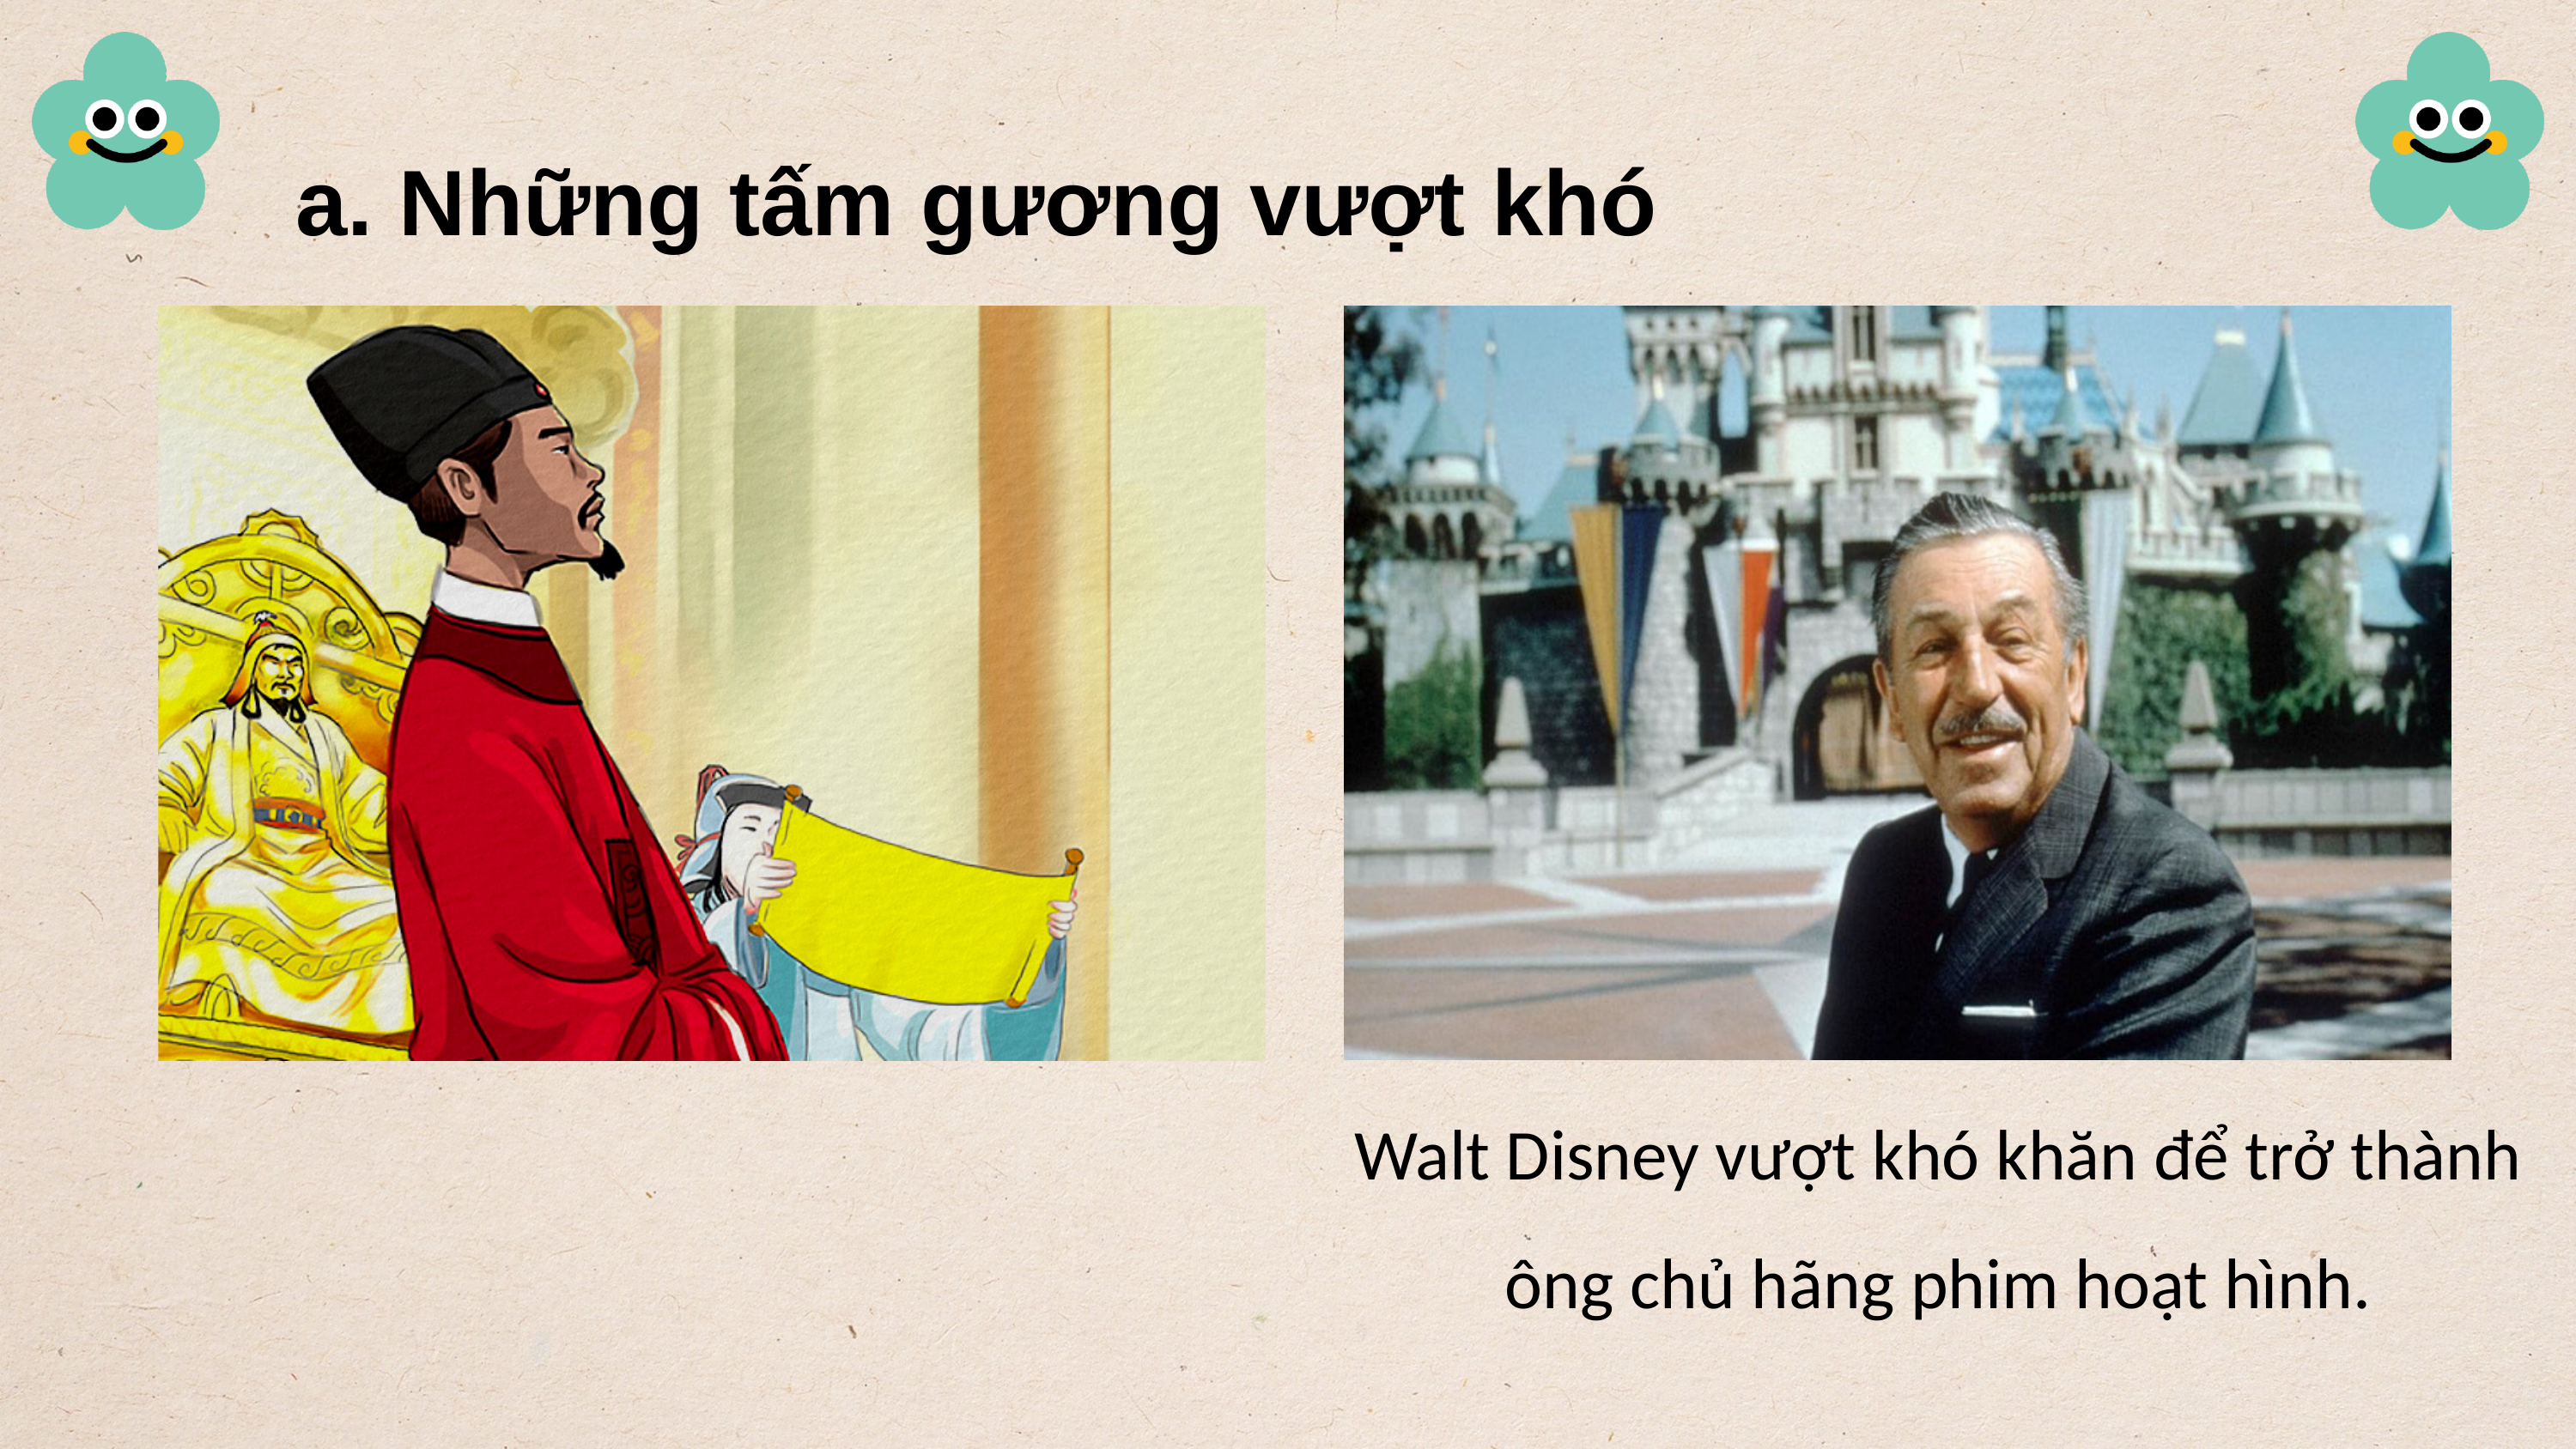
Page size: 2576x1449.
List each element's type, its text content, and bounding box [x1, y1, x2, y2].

text_box a. Những tấm gương vượt khó [258, 80, 1825, 261]
text_box Walt Disney vượt khó khăn để trở thành ông chủ hãng phim hoạt hình. [1337, 1059, 2540, 1331]
picture [0, 0, 2576, 1449]
